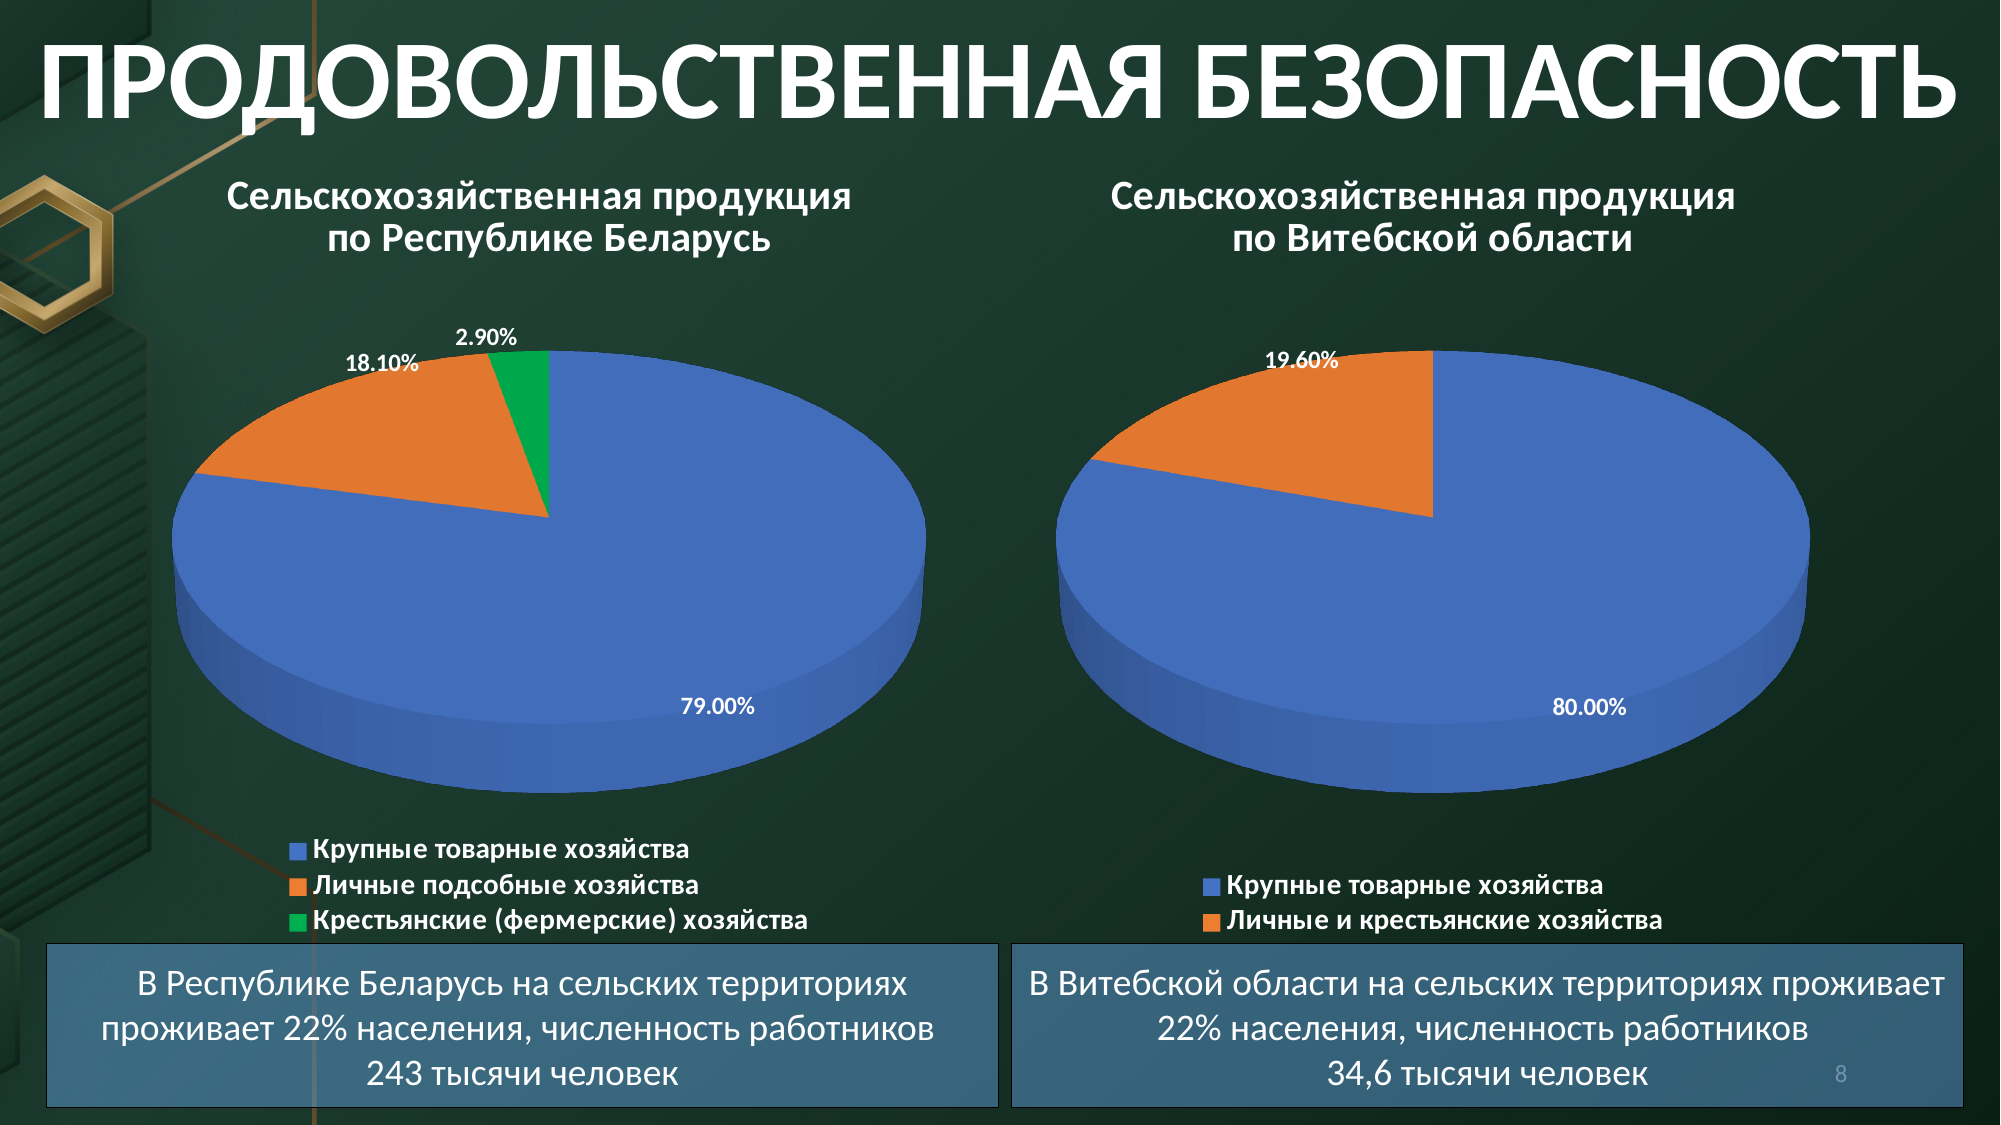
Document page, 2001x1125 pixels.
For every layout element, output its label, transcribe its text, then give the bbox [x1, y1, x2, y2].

title ПРОДОВОЛЬСТВЕННАЯ БЕЗОПАСНОСТЬ [0, 0, 2000, 192]
text_box В Витебской области на сельских территориях проживает 22% населения, численность работников 34,6 тысячи человек [1011, 943, 1964, 1108]
picture [0, 192, 2000, 1125]
chart [86, 141, 1896, 944]
text_box В Республике Беларусь на сельских территориях проживает 22% населения, численность работников 243 тысячи человек [46, 943, 999, 1108]
slide_number 8 [1412, 1042, 1863, 1103]
